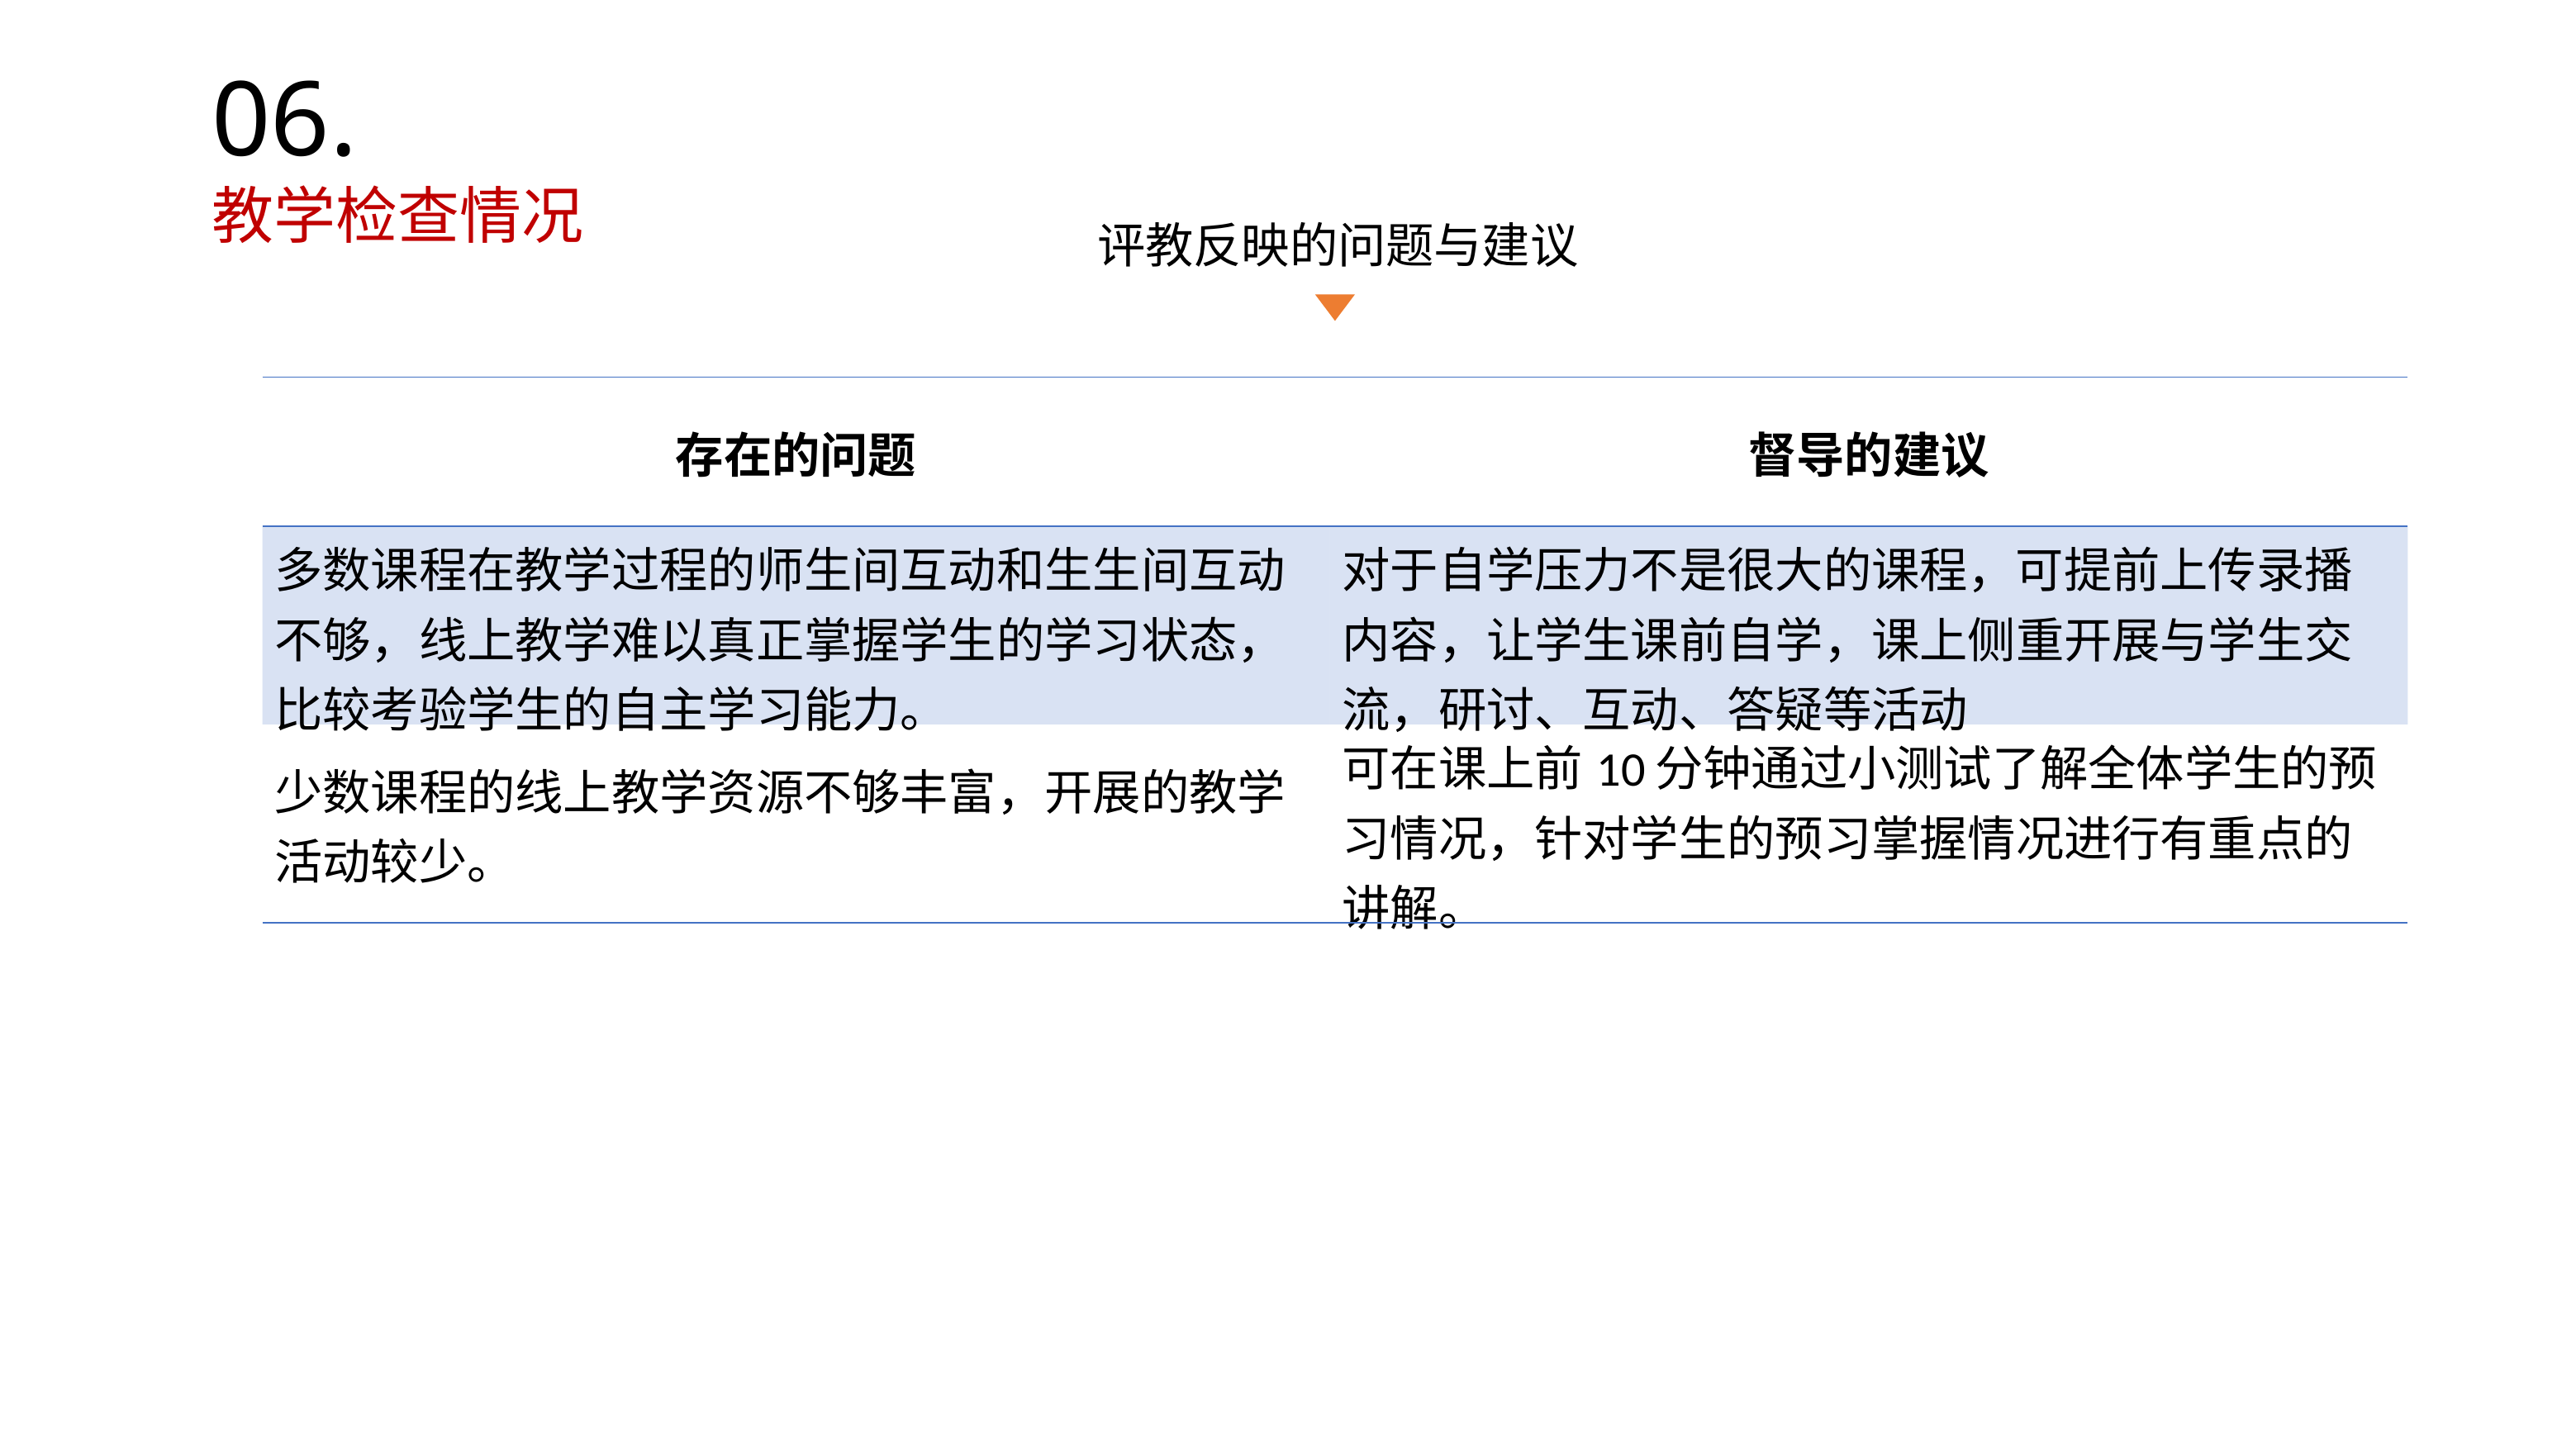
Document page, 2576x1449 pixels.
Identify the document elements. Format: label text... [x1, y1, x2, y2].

text_box 06. 教学检查情况 [199, 46, 749, 257]
table_cell 少数课程的线上教学资源不够丰富，开展的教学活动较少。 [263, 724, 1330, 922]
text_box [834, 208, 1842, 321]
table_cell 对于自学压力不是很大的课程，可提前上传录播内容，让学生课前自学，课上侧重开展与学生交流，研讨、互动、答疑等活动 [1330, 527, 2407, 724]
table_cell 多数课程在教学过程的师生间互动和生生间互动不够，线上教学难以真正掌握学生的学习状态，比较考验学生的自主学习能力。 [263, 527, 1330, 724]
table_header 存在的问题 [263, 378, 1330, 525]
table_cell 可在课上前10分钟通过小测试了解全体学生的预习情况，针对学生的预习掌握情况进行有重点的讲解。 [1330, 724, 2407, 922]
table_header 督导的建议 [1330, 378, 2407, 525]
